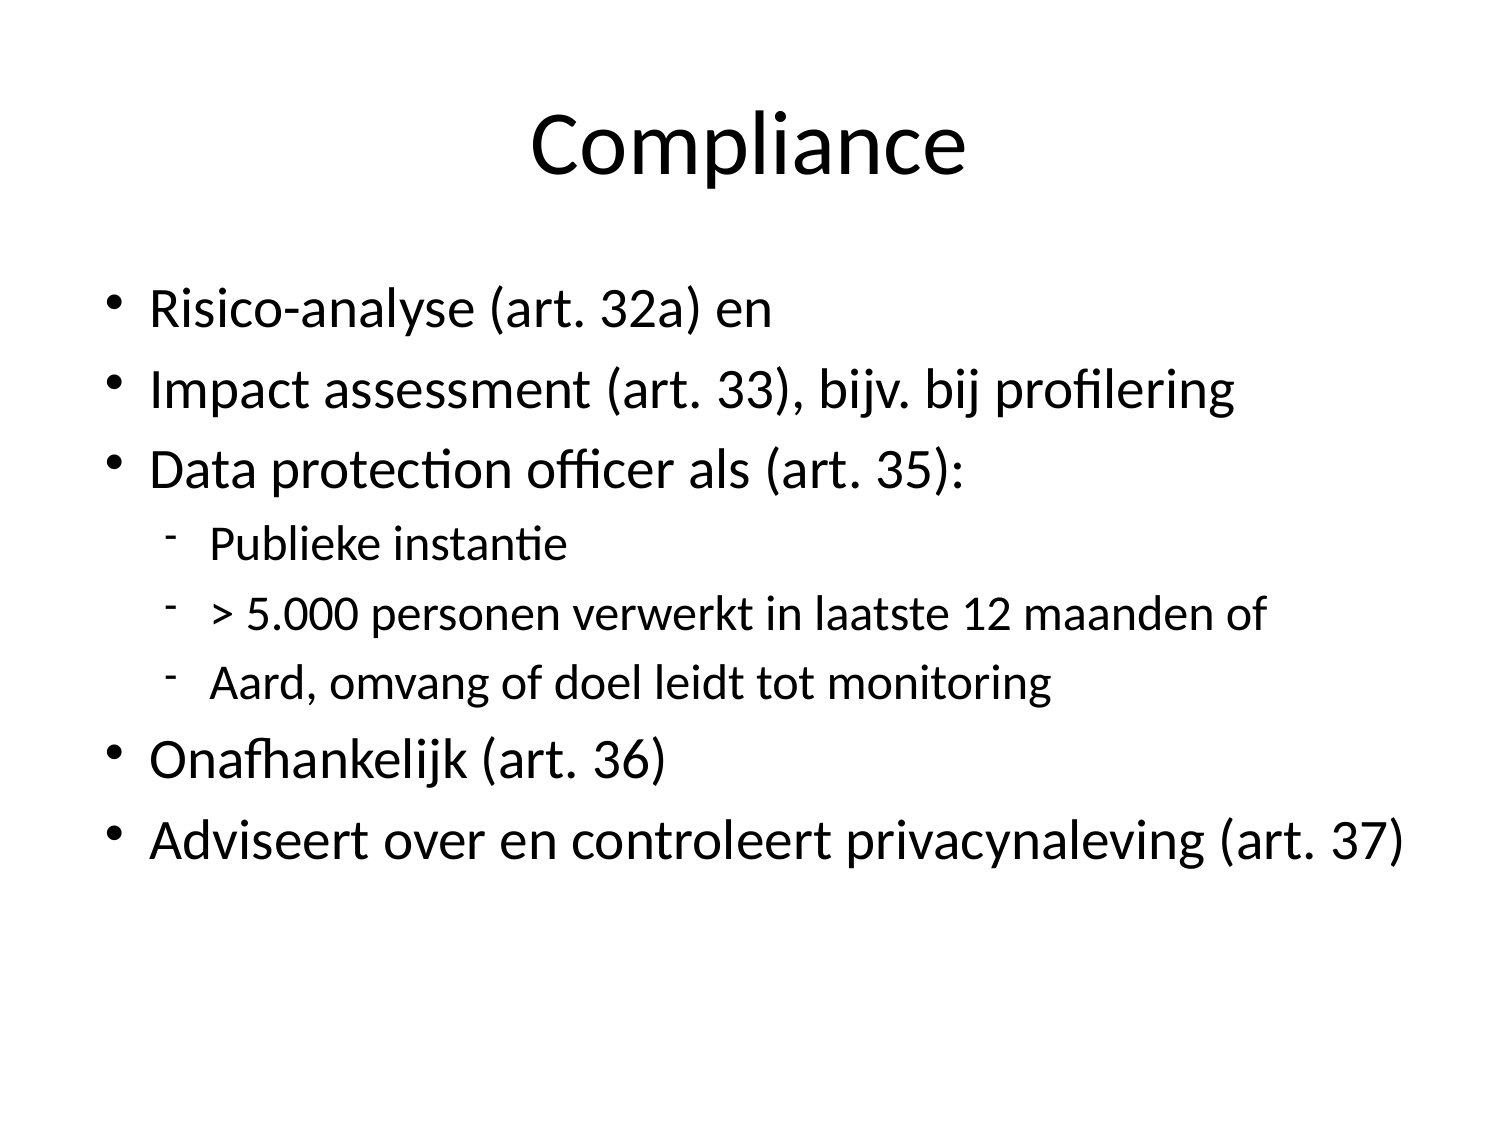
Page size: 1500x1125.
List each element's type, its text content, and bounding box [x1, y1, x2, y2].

title Compliance [74, 44, 1425, 233]
list Risico-analyse (art. 32a) en Impact assessment (art. 33), bijv. bij profilering Data protection officer als (art. 35): Publieke instantie > 5.000 personen verwerkt in laatste 12 maanden of Aard, omvang of doel leidt tot monitoring Onafhankelijk (art. 36) Adviseert over en controleert privacynaleving (art. 37) [74, 263, 1425, 916]
